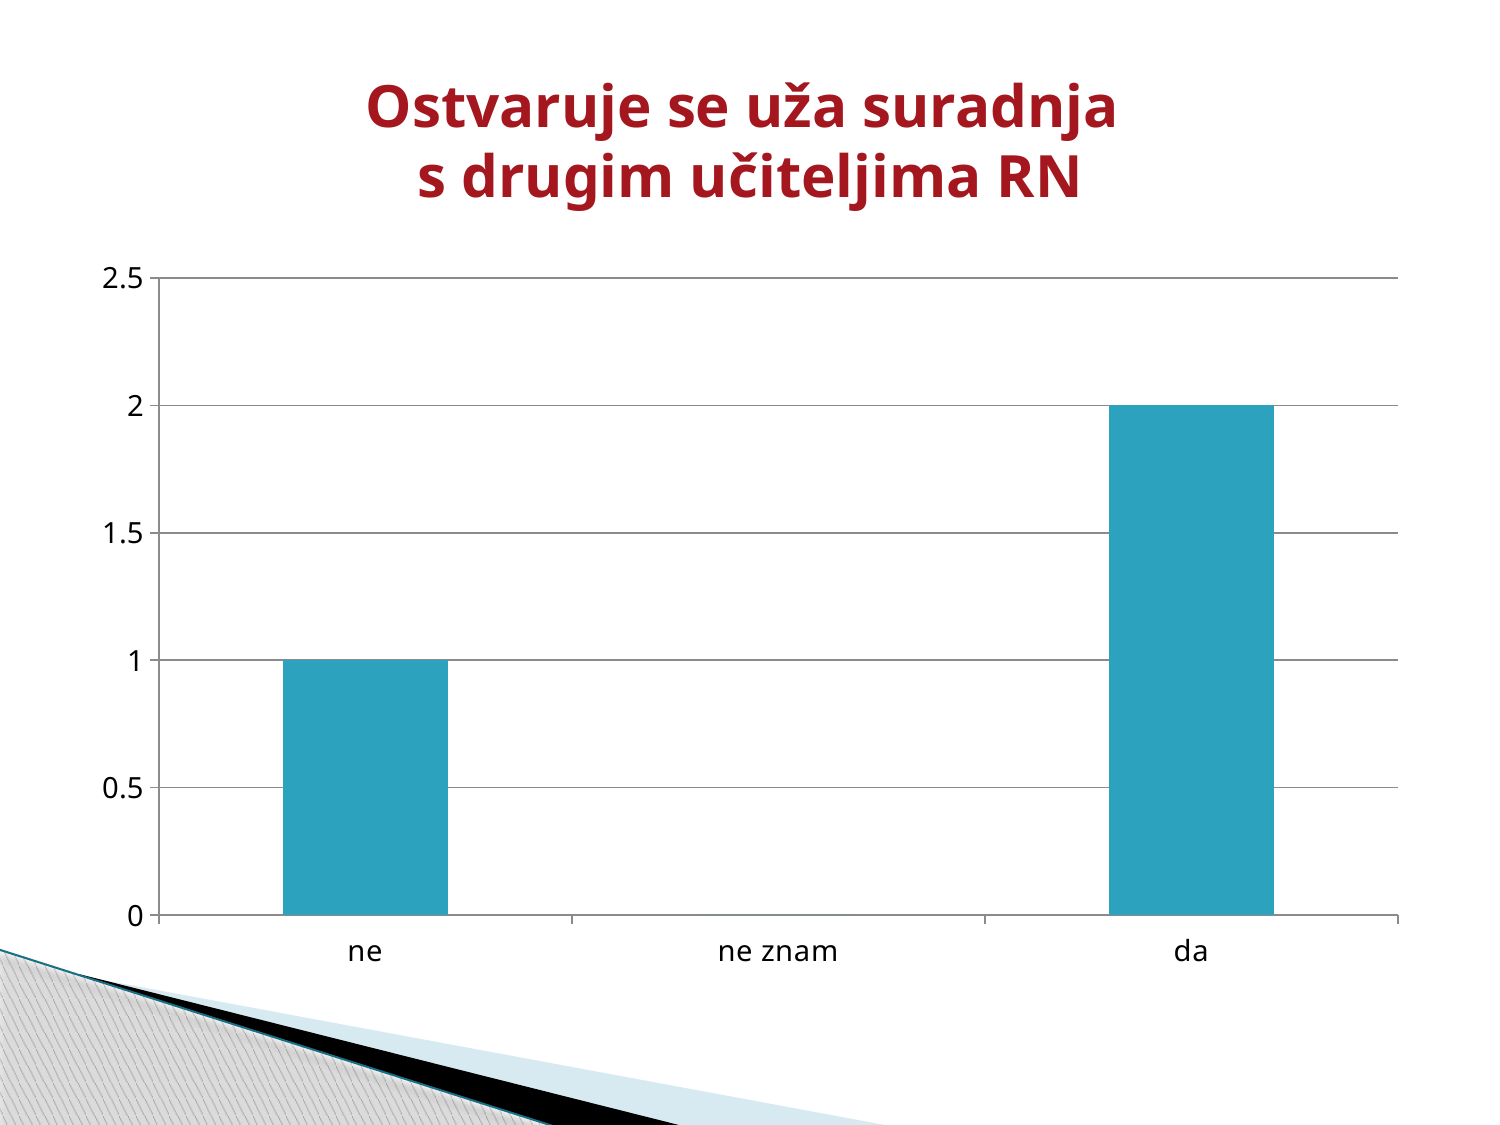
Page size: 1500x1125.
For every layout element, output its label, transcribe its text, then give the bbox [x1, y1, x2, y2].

title Ostvaruje se uža suradnja s drugim učiteljima RN [75, 45, 1425, 233]
chart [74, 242, 1426, 986]
